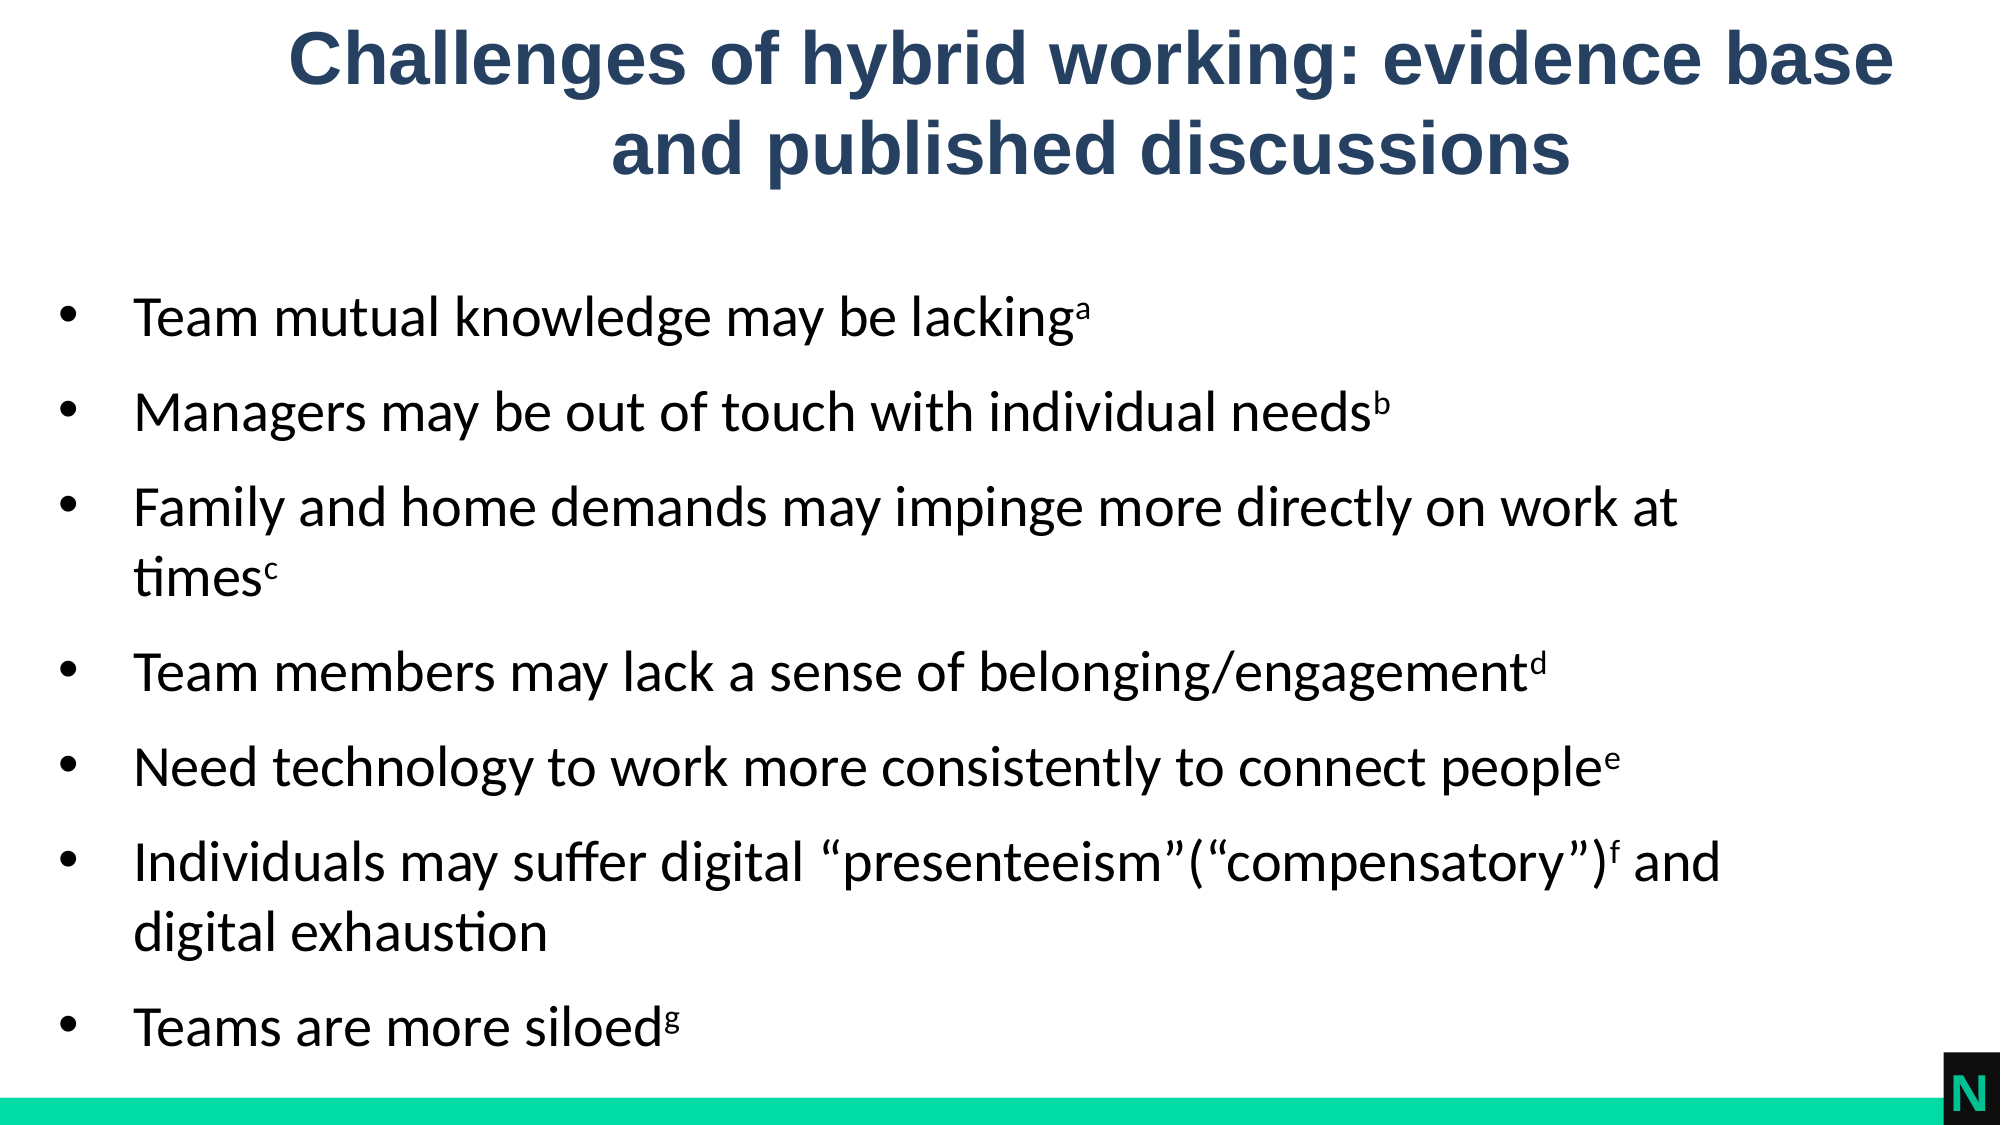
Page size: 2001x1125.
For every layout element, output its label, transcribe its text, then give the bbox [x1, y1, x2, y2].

text_box Team mutual knowledge may be lackinga Managers may be out of touch with individual needsb Family and home demands may impinge more directly on work at timesc Team members may lack a sense of belonging/engagementd Need technology to work more consistently to connect peoplee Individuals may suffer digital “presenteeism”(“compensatory”)f and digital exhaustion Teams are more siloedg [43, 271, 1846, 1125]
title Challenges of hybrid working: evidence base and published discussions [219, 6, 1967, 194]
text_box N [1943, 1052, 2000, 1125]
